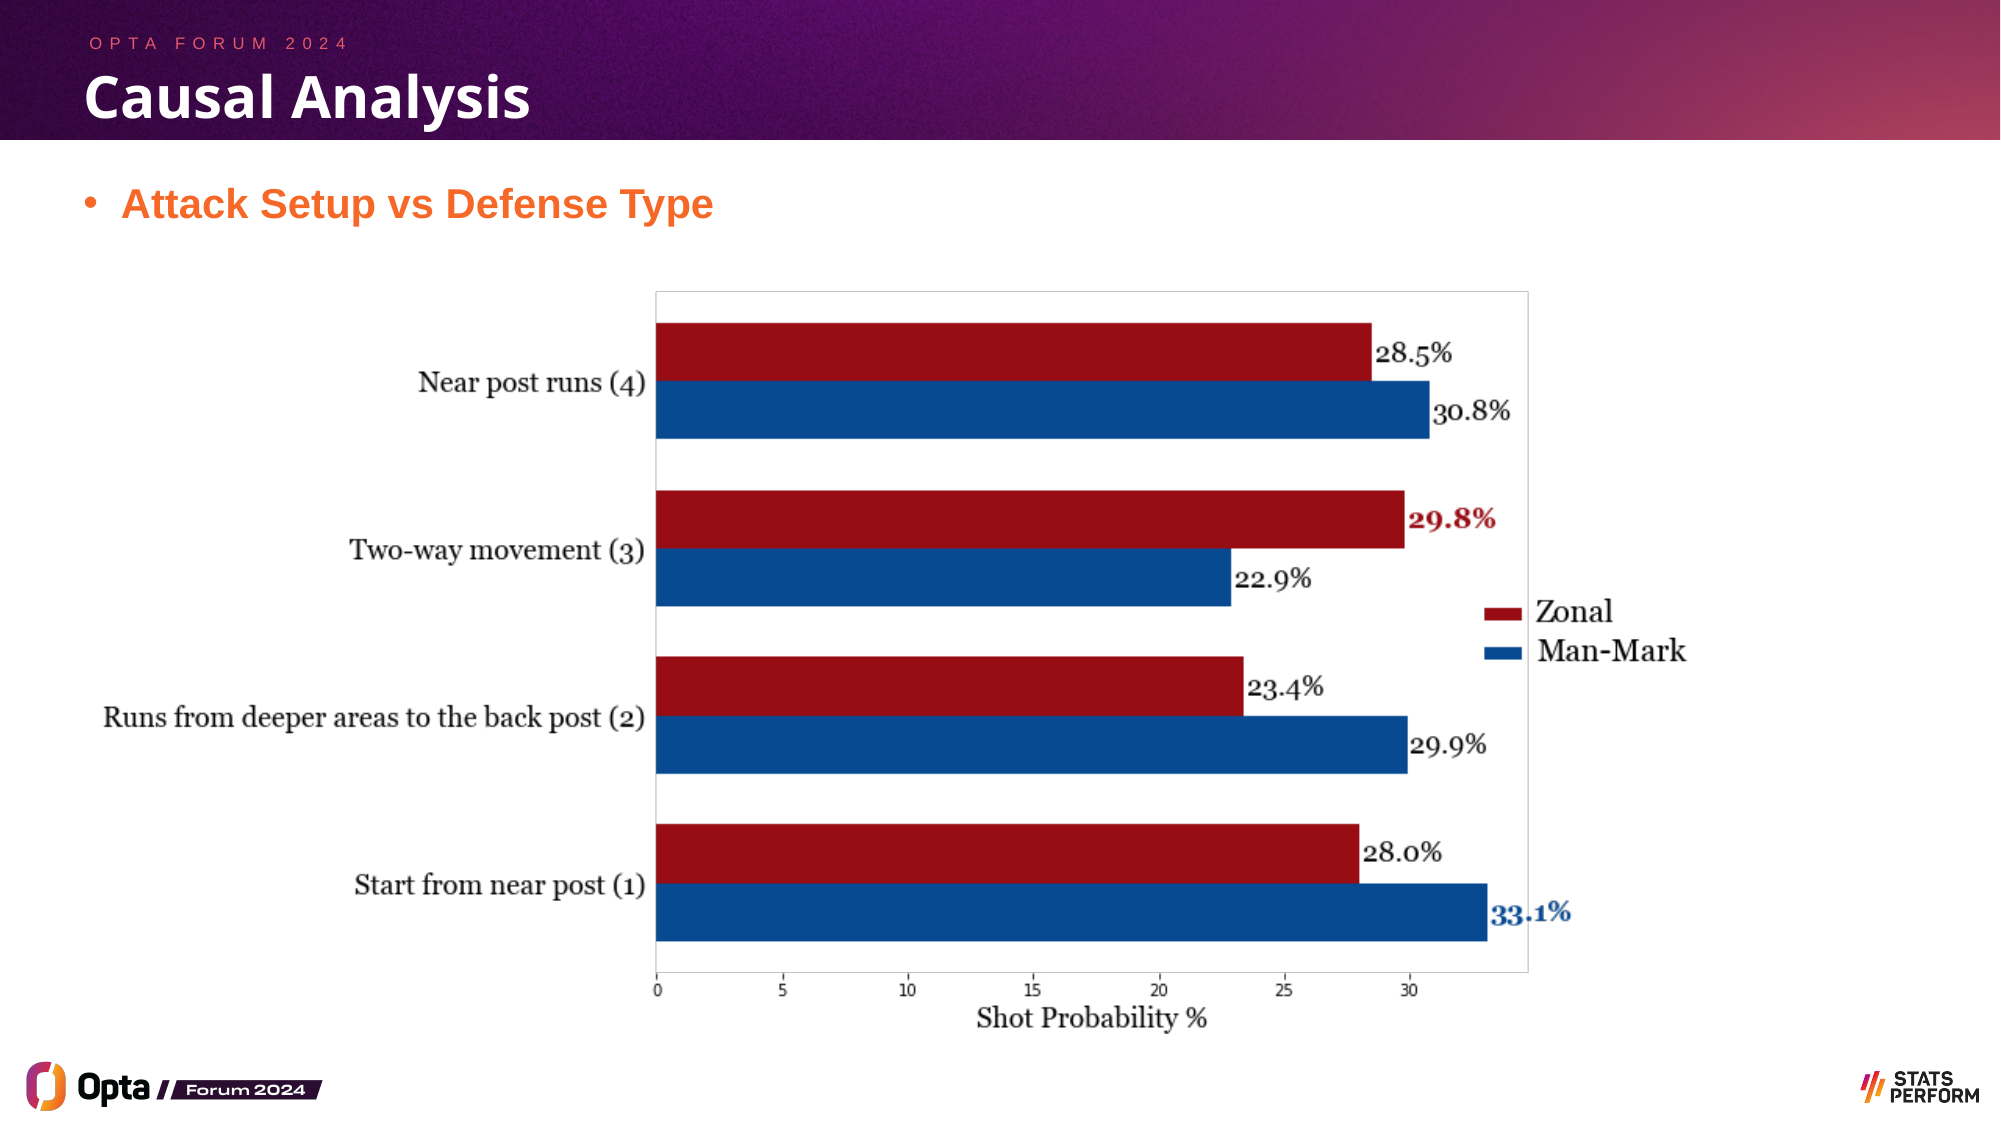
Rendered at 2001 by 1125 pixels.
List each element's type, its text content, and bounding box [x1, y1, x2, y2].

picture [21, 1057, 327, 1119]
picture [92, 281, 1705, 1045]
title Causal Analysis [68, 61, 1920, 140]
list Attack Setup vs Defense Type [68, 174, 1920, 1045]
picture [1860, 1071, 1979, 1103]
picture [0, 0, 2001, 140]
